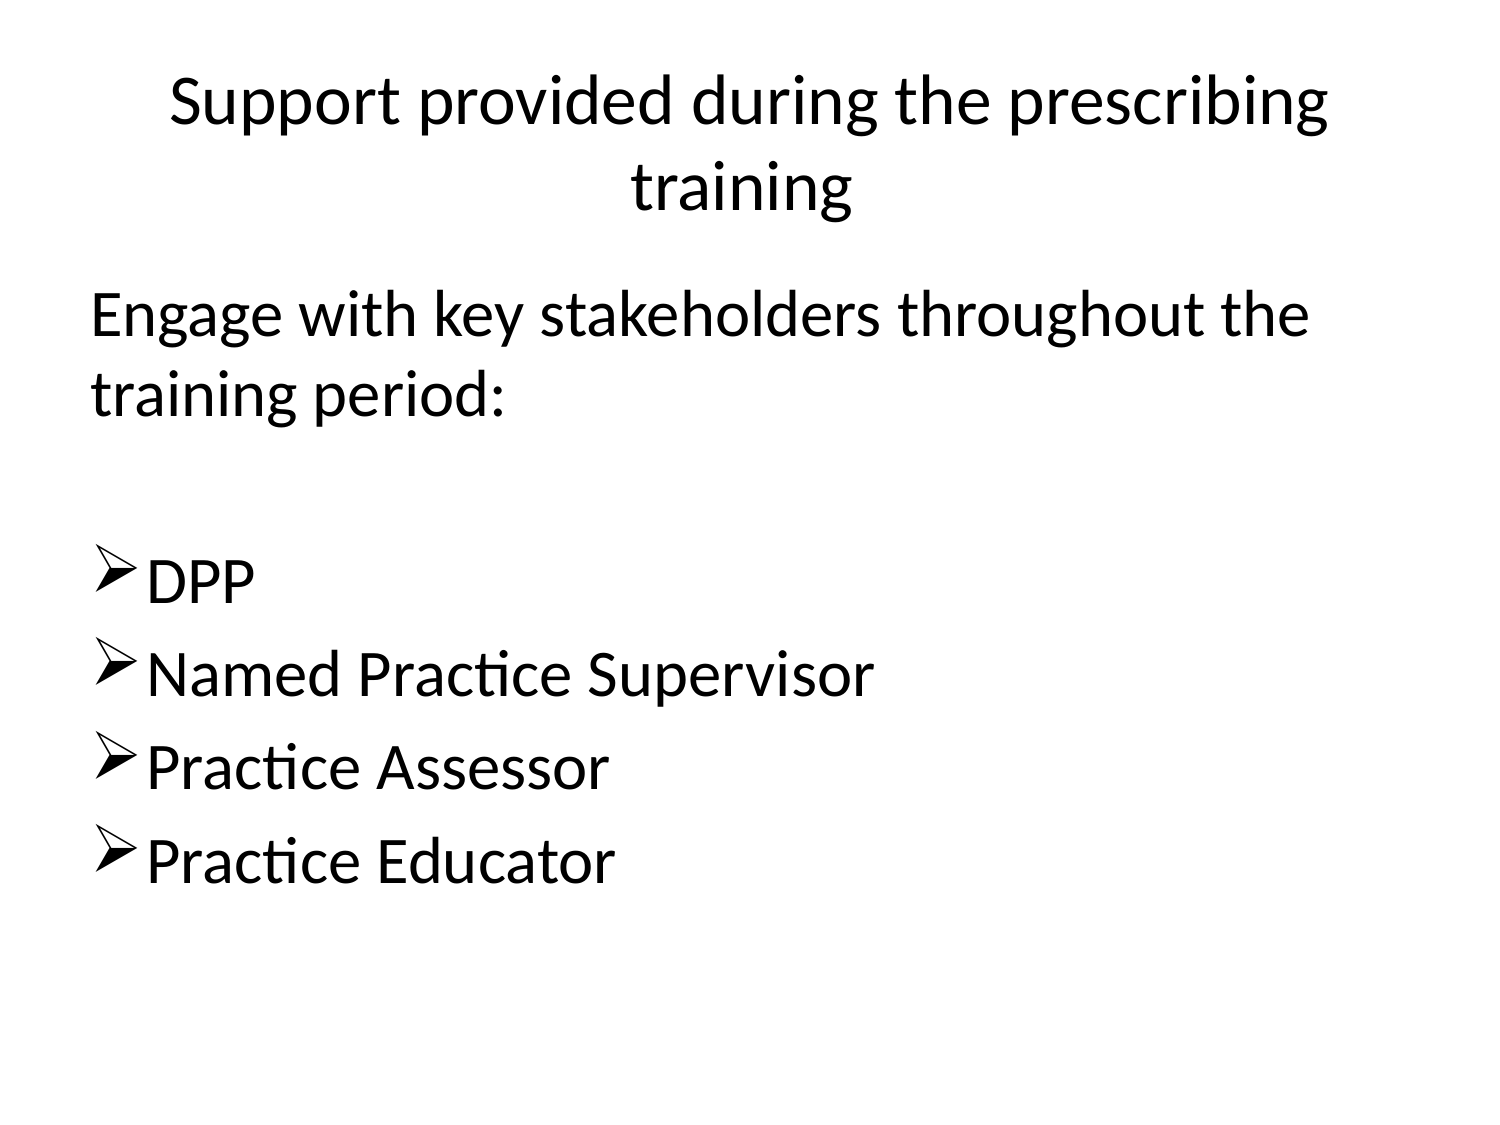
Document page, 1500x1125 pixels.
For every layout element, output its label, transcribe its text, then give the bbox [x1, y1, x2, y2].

list Engage with key stakeholders throughout the training period: DPP Named Practice Supervisor Practice Assessor Practice Educator [75, 262, 1425, 1005]
title Support provided during the prescribing training [75, 45, 1425, 233]
